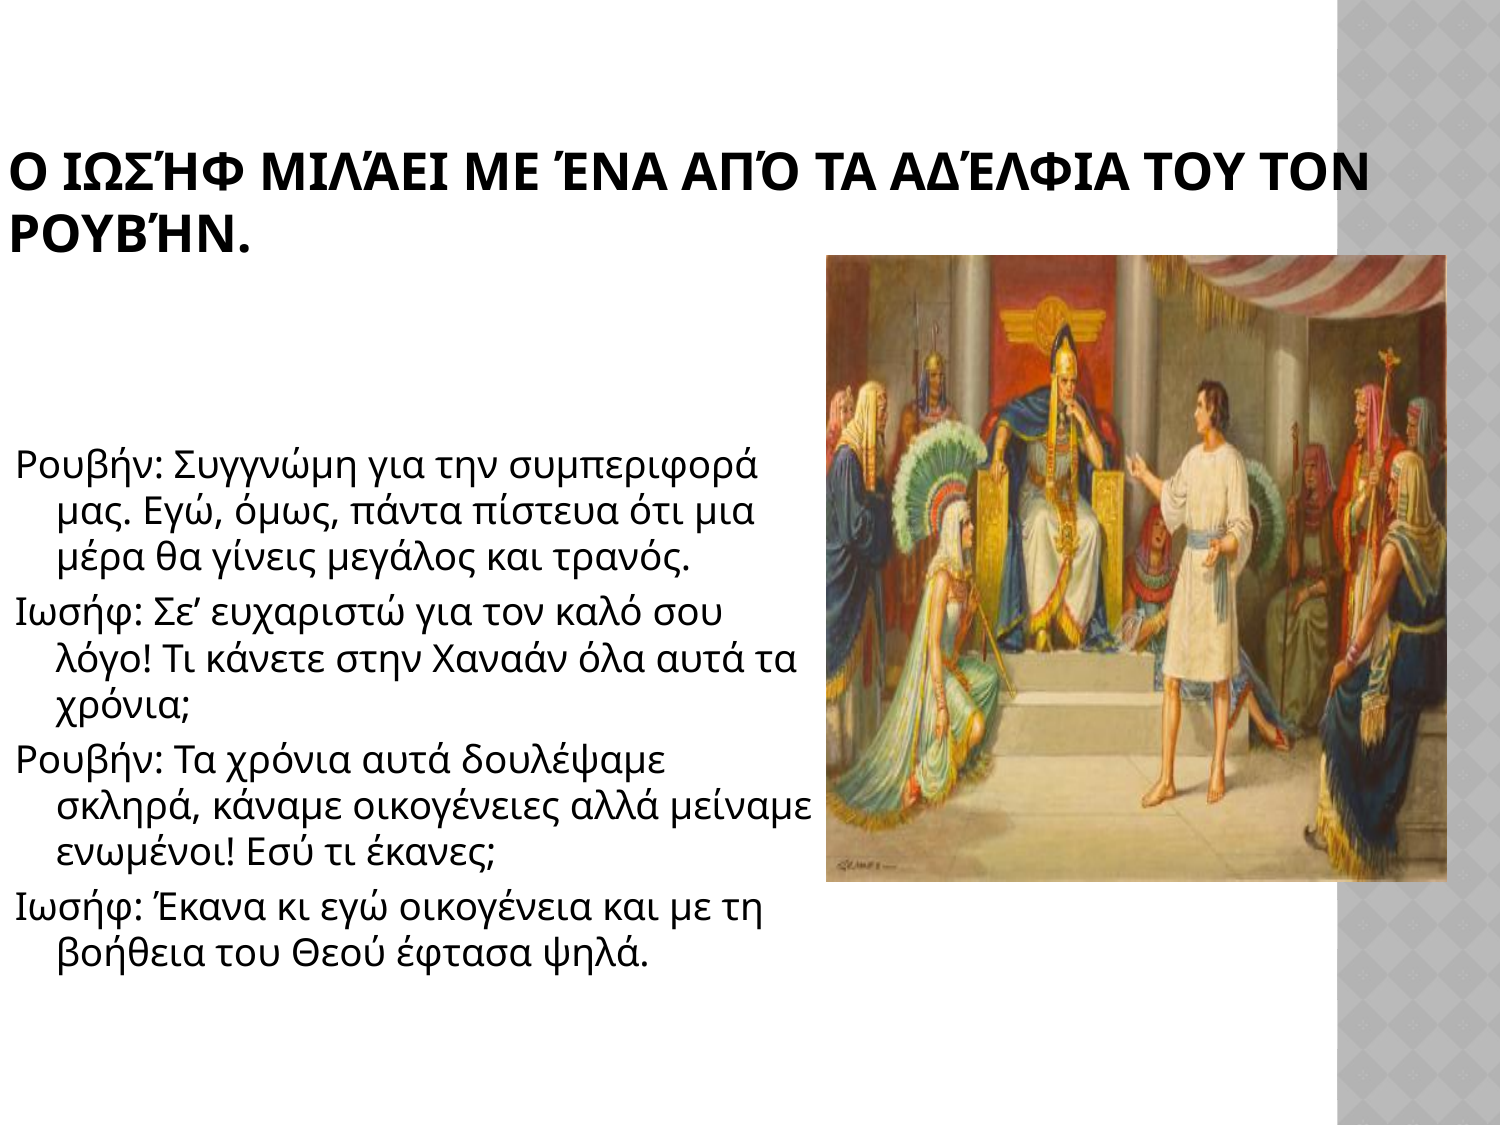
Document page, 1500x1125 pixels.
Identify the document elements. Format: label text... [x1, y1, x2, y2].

picture [826, 254, 1448, 882]
title Ο Ιωσήφ μιλάει με ένα από τα αδέλφια του τον Ρουβήν. [0, 137, 1471, 327]
list Ρουβήν: Συγγνώμη για την συμπεριφορά μας. Εγώ, όμως, πάντα πίστευα ότι μια μέρα θα γίνεις μεγάλος και τρανός. Ιωσήφ: Σε’ ευχαριστώ για τον καλό σου λόγο! Τι κάνετε στην Χαναάν όλα αυτά τα χρόνια; Ρουβήν: Τα χρόνια αυτά δουλέψαμε σκληρά, κάναμε οικογένειες αλλά μείναμε ενωμένοι! Εσύ τι έκανες; Ιωσήφ: Έκανα κι εγώ οικογένεια και με τη βοήθεια του Θεού έφτασα ψηλά. [0, 432, 845, 1047]
